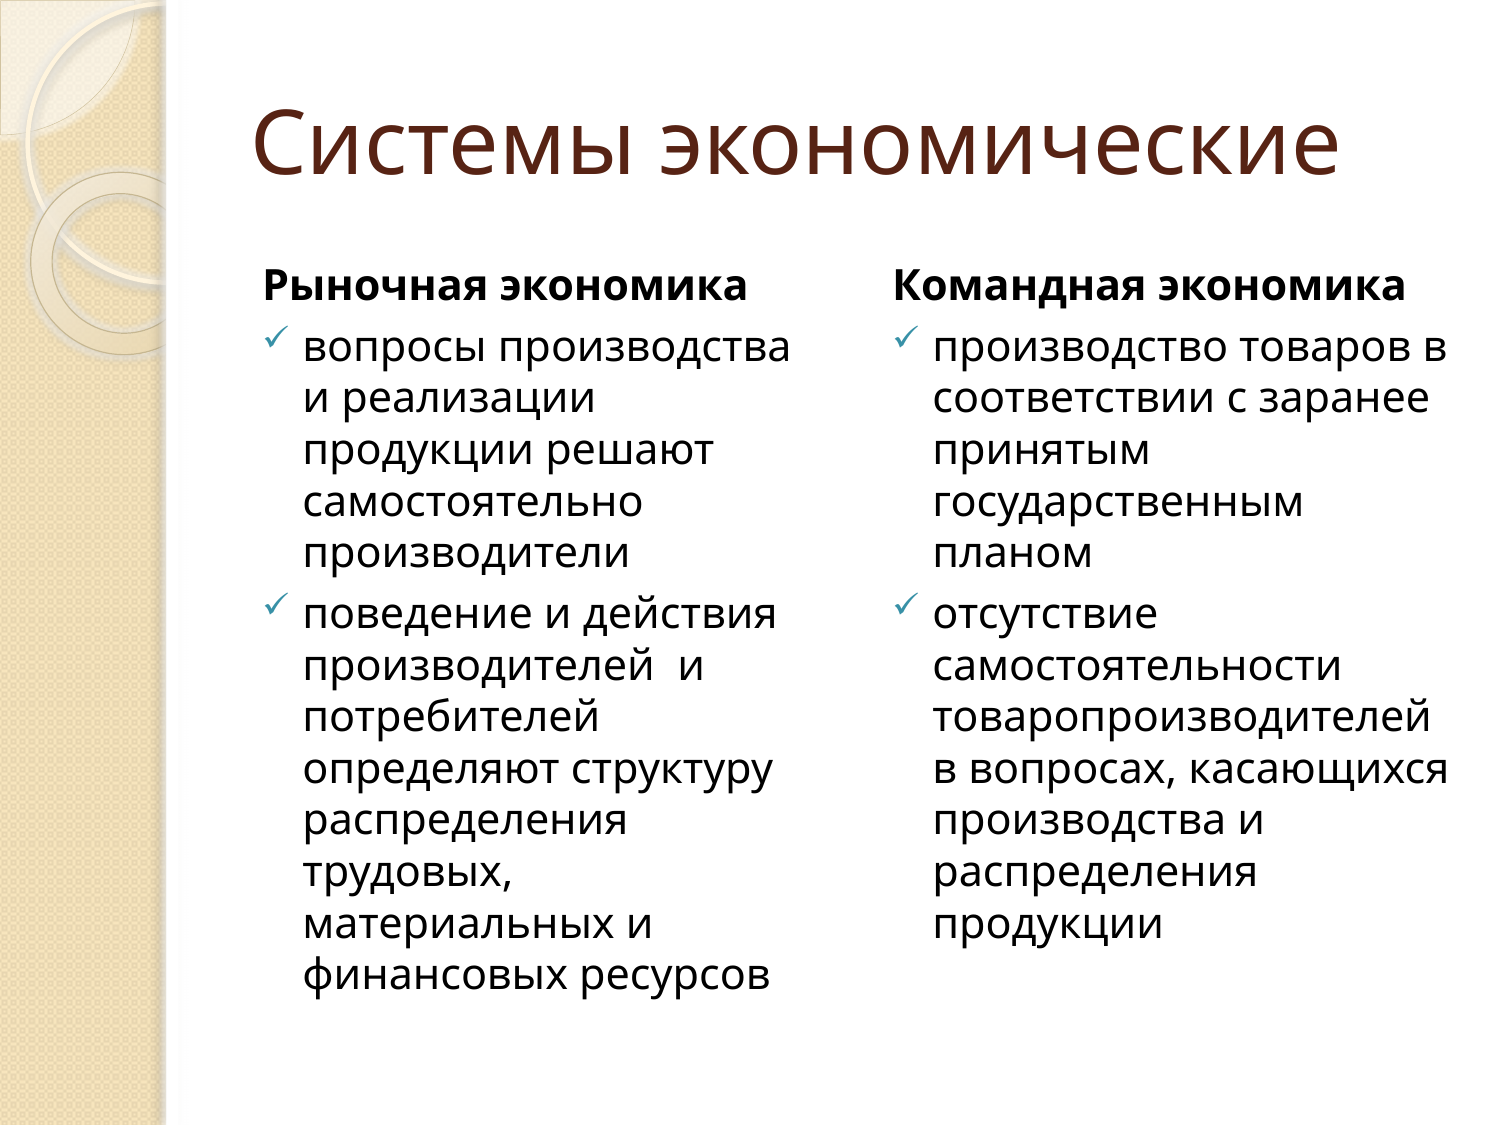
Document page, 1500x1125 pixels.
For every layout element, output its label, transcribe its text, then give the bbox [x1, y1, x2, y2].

title Системы экономические [235, 45, 1466, 233]
list Рыночная экономика вопросы производства и реализации продукции решают самостоятельно производители поведение и действия производителей и потребителей определяют структуру распределения трудовых, материальных и финансовых ресурсов [235, 249, 836, 1015]
list Командная экономика производство товаров в соответствии с заранее принятым государственным планом отсутствие самостоятельности товаропроизводителей в вопросах, касающихся производства и распределения продукции [865, 249, 1466, 1015]
